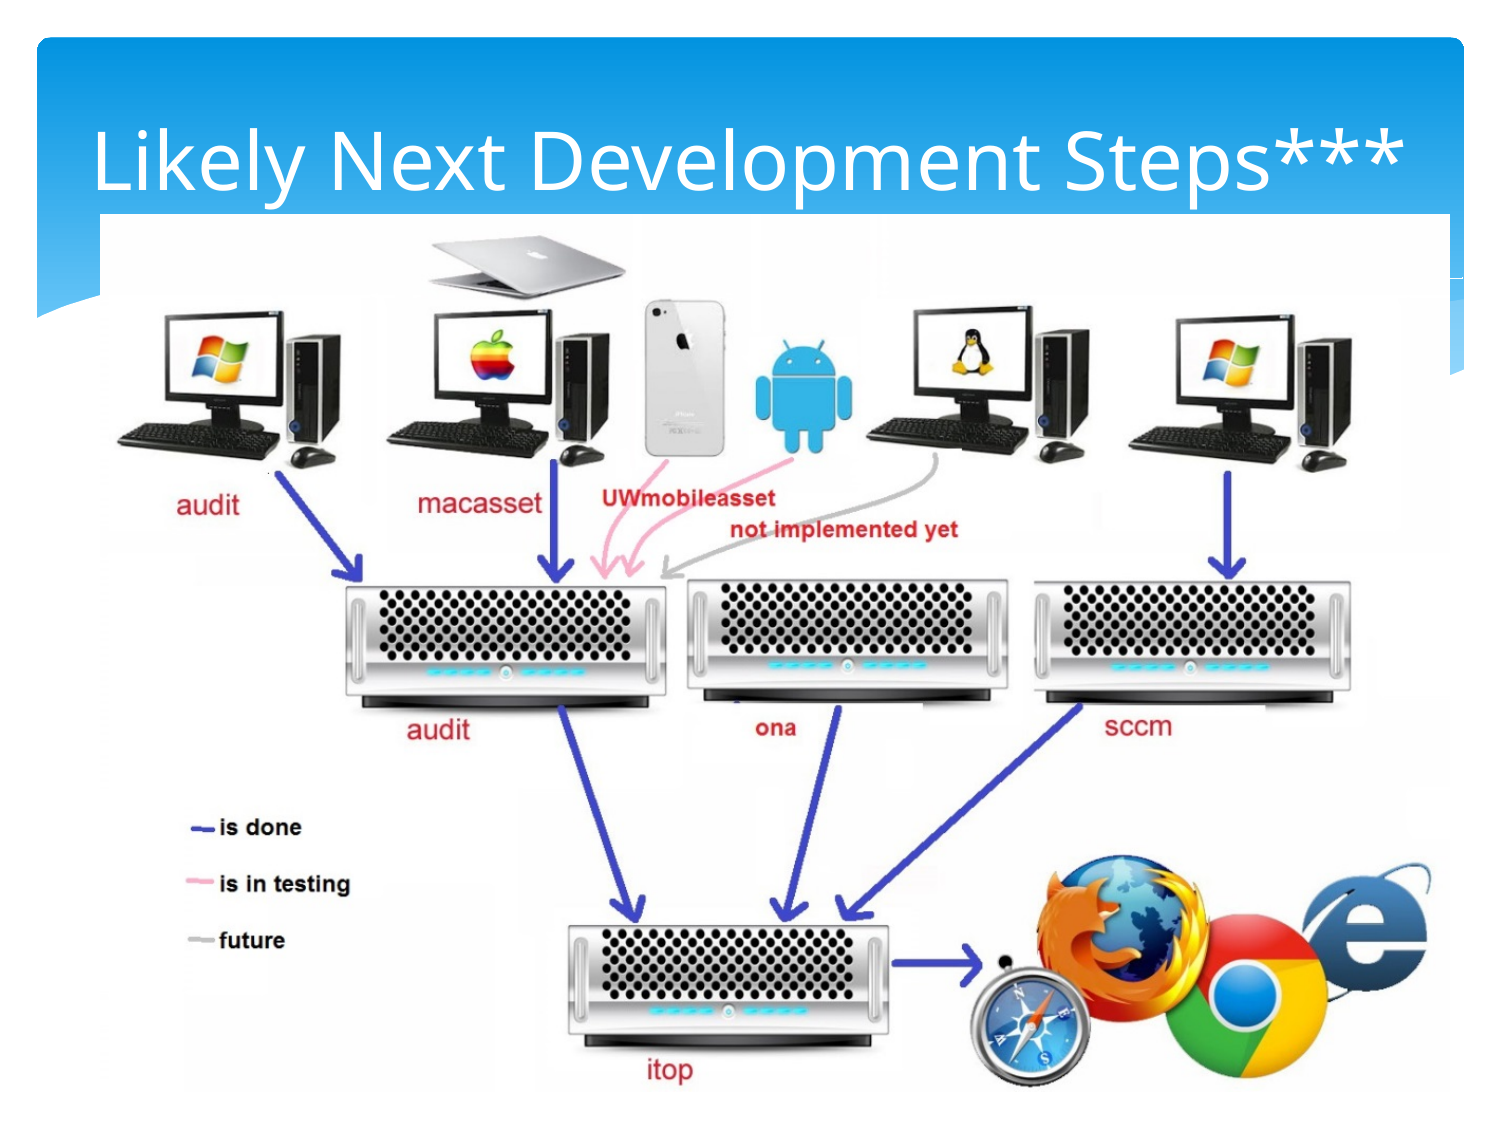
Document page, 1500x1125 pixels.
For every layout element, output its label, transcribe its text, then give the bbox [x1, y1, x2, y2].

title Likely Next Development Steps*** [75, 55, 1425, 261]
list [100, 213, 1450, 1092]
